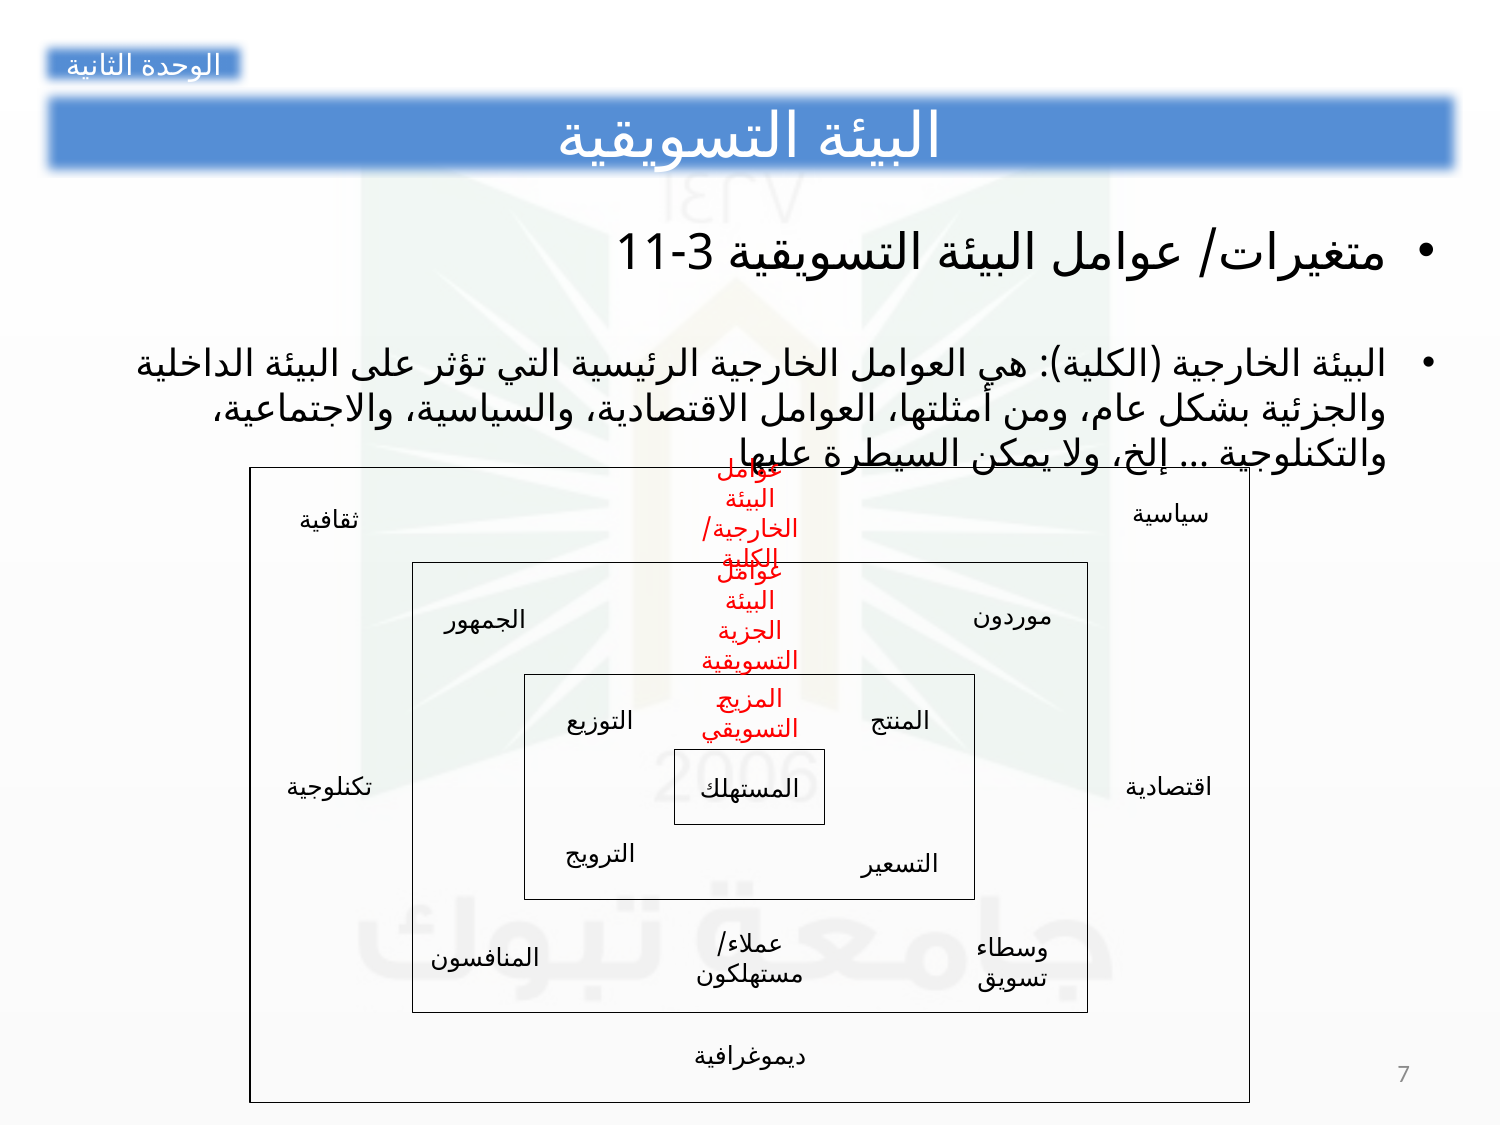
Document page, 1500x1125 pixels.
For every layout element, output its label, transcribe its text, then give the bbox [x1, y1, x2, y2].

text_box التسعير [823, 823, 977, 902]
text_box المزيج التسويقي [673, 673, 827, 752]
text_box تكنلوجية [252, 746, 406, 825]
text_box الترويج [523, 812, 677, 892]
text_box الوحدة الثانية [55, 56, 234, 72]
text_box المنافسون [408, 917, 562, 996]
text_box التوزيع [523, 680, 677, 759]
text_box البيئة الخارجية (الكلية): هي العوامل الخارجية الرئيسية التي تؤثر على البيئة الداخلية والجزئية بشكل عام، ومن أمثلتها، العوامل الاقتصادية، والسياسية، والاجتماعية، والتكنلوجية ... إلخ، ولا يمكن السيطرة عليها [37, 331, 1450, 482]
text_box وسطاء تسويق [935, 922, 1089, 1001]
text_box اقتصادية [1092, 745, 1246, 825]
text_box سياسية [1094, 473, 1248, 552]
text_box [248, 466, 1252, 1105]
text_box البيئة التسويقية [57, 107, 1446, 160]
slide_number 7 [1252, 1042, 1425, 1103]
text_box ثقافية [252, 479, 406, 558]
text_box ديموغرافية [673, 1015, 827, 1094]
text_box الجمهور [408, 579, 562, 658]
text_box متغيرات/ عوامل البيئة التسويقية 3-11 [37, 211, 1450, 287]
text_box عوامل البيئة الجزية التسويقية [673, 575, 827, 654]
text_box المنتج [823, 680, 977, 759]
text_box عوامل البيئة الخارجية/ الكلية [673, 473, 827, 552]
text_box موردون [935, 575, 1089, 654]
text_box عملاء/ مستهلكون [673, 918, 827, 997]
